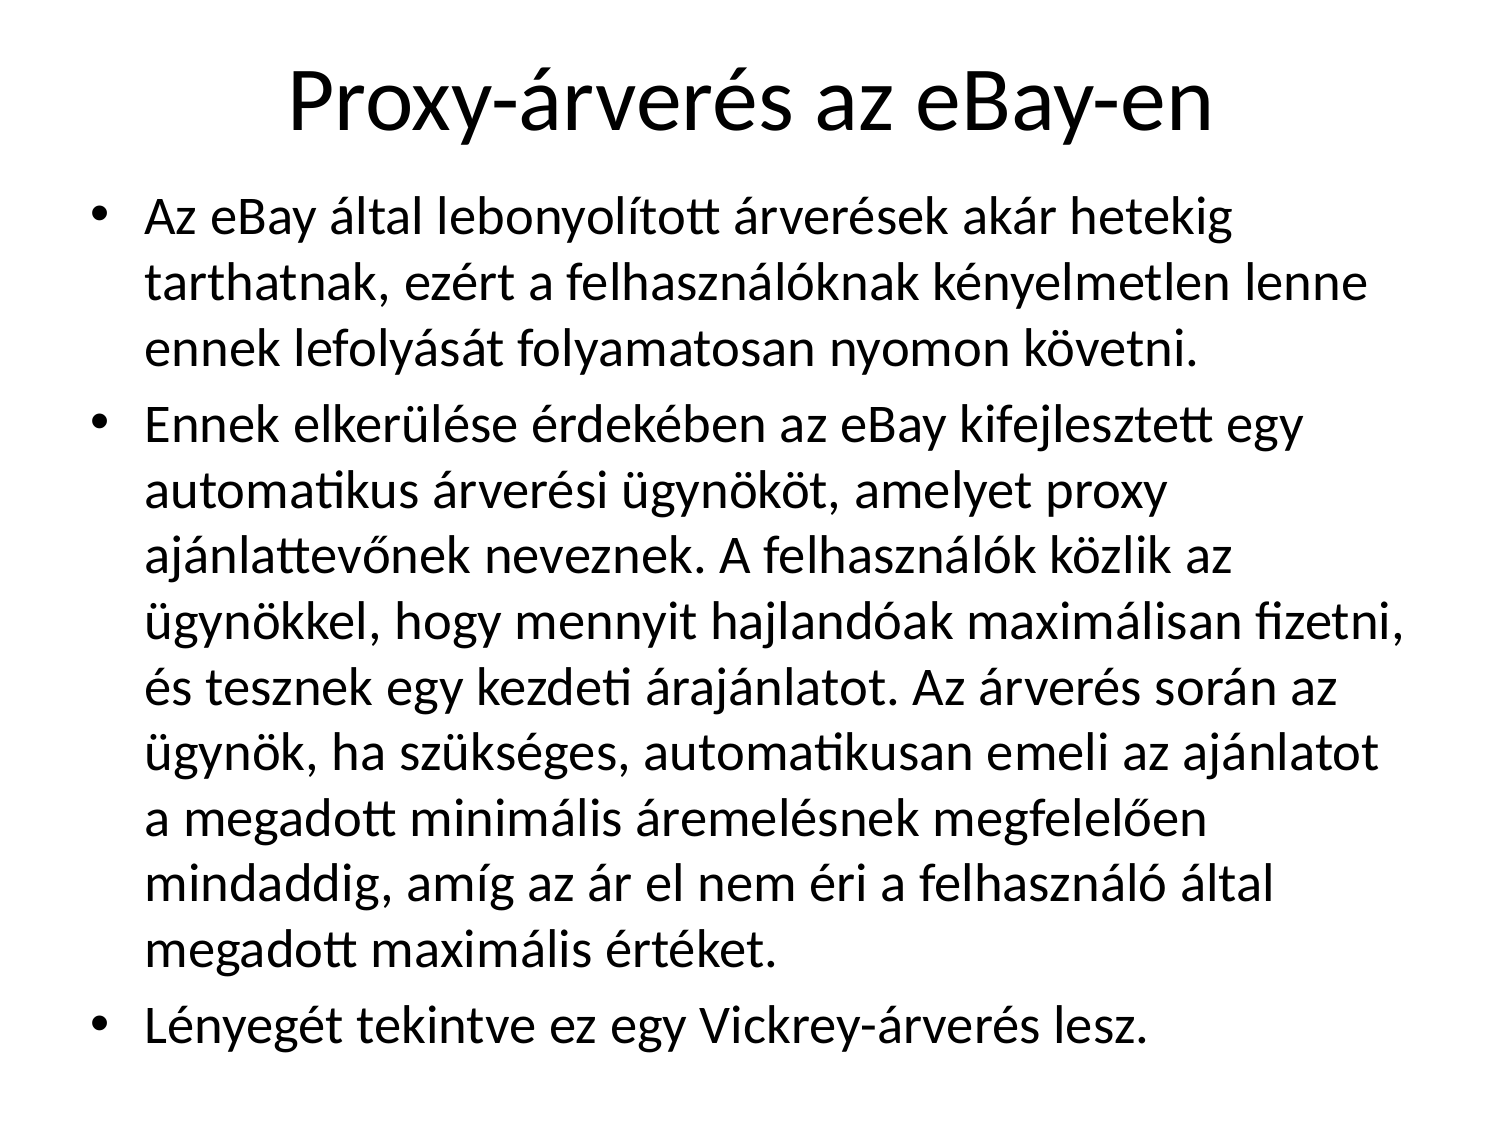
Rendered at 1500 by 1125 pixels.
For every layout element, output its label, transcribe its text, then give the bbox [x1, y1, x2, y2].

list Az eBay által lebonyolított árverések akár hetekig tarthatnak, ezért a felhasználóknak kényelmetlen lenne ennek lefolyását folyamatosan nyomon követni. Ennek elkerülése érdekében az eBay kifejlesztett egy automatikus árverési ügynököt, amelyet proxy ajánlattevőnek neveznek. A felhasználók közlik az ügynökkel, hogy mennyit hajlandóak maximálisan fizetni, és tesznek egy kezdeti árajánlatot. Az árverés során az ügynök, ha szükséges, automatikusan emeli az ajánlatot a megadott minimális áremelésnek megfelelően mindaddig, amíg az ár el nem éri a felhasználó által megadott maximális értéket. Lényegét tekintve ez egy Vickrey-árverés lesz. [75, 172, 1425, 1083]
title Proxy-árverés az eBay-en [76, 0, 1427, 188]
